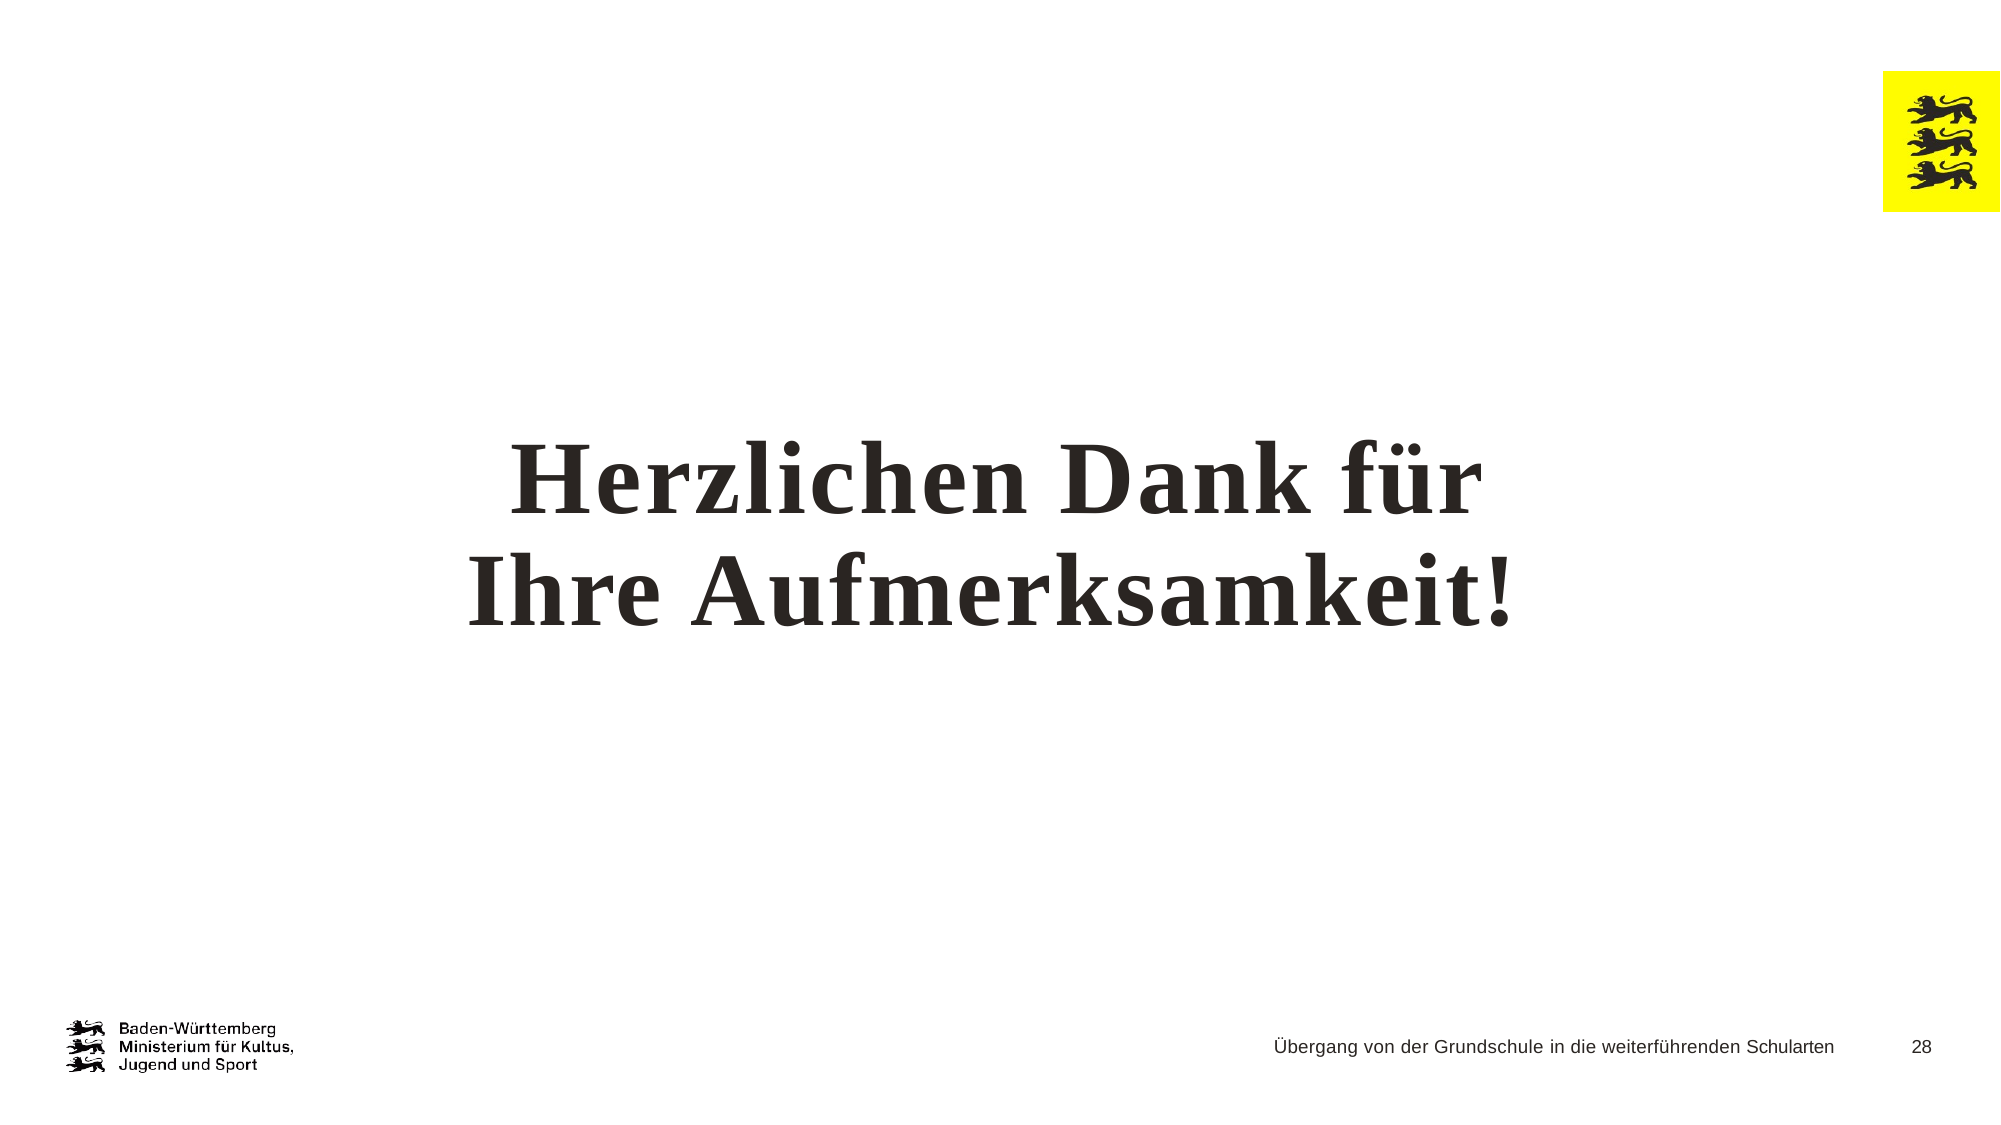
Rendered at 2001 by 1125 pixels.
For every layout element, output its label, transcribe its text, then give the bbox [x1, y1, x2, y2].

picture [1883, 71, 2000, 212]
picture [66, 1020, 105, 1072]
title Herzlichen Dank für Ihre Aufmerksamkeit! [464, 405, 1537, 647]
picture [119, 1022, 293, 1073]
slide_number 28 [1905, 1033, 1942, 1125]
text_box Übergang von der Grundschule in die weiterführenden Schularten [1271, 1033, 1841, 1058]
